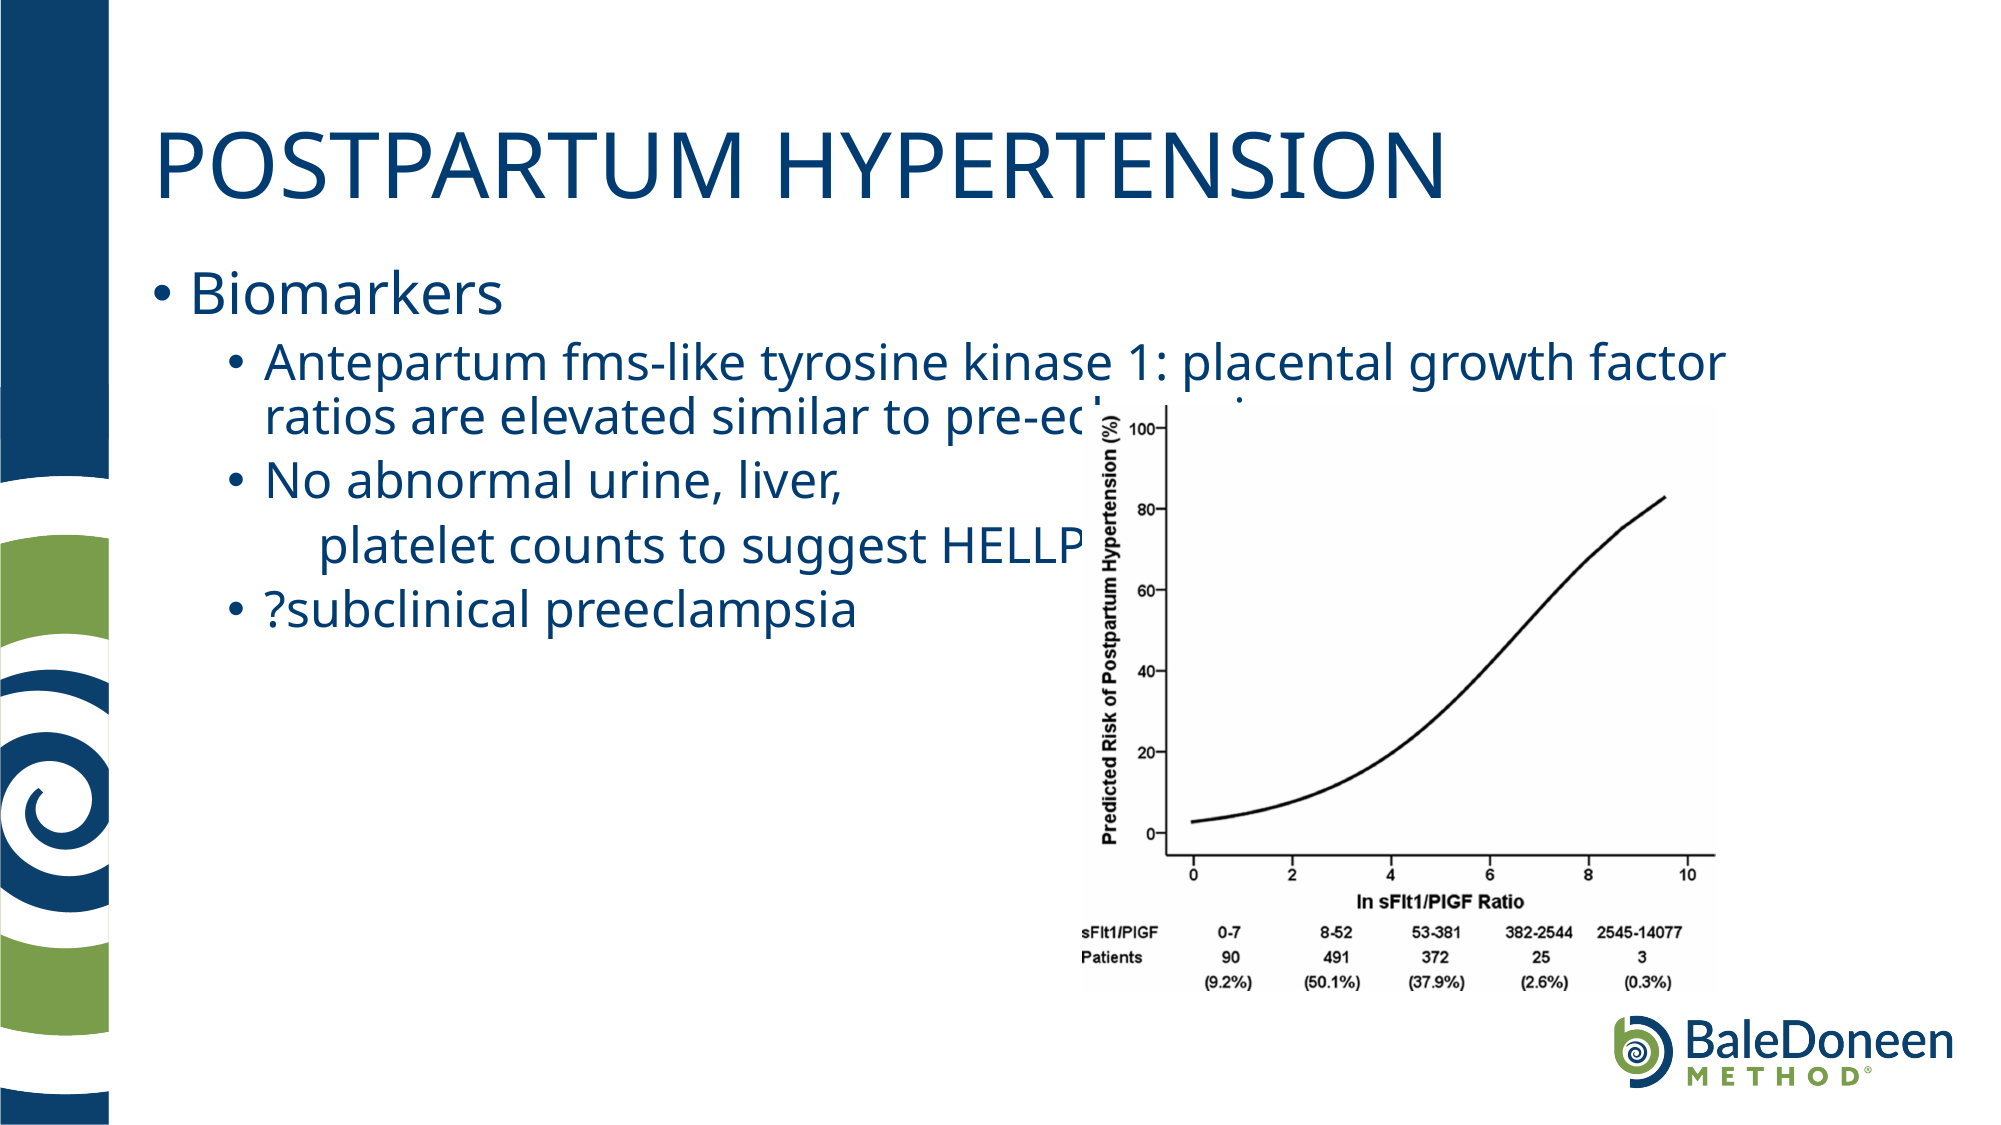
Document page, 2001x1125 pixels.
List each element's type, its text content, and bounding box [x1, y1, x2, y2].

picture [0, 0, 2001, 1125]
list Biomarkers Antepartum fms-like tyrosine kinase 1: placental growth factor ratios are elevated similar to pre-eclampsia No abnormal urine, liver, platelet counts to suggest HELLP ?subclinical preeclampsia [137, 256, 1863, 971]
title POSTPARTUM HYPERTENSION [137, 59, 1863, 256]
